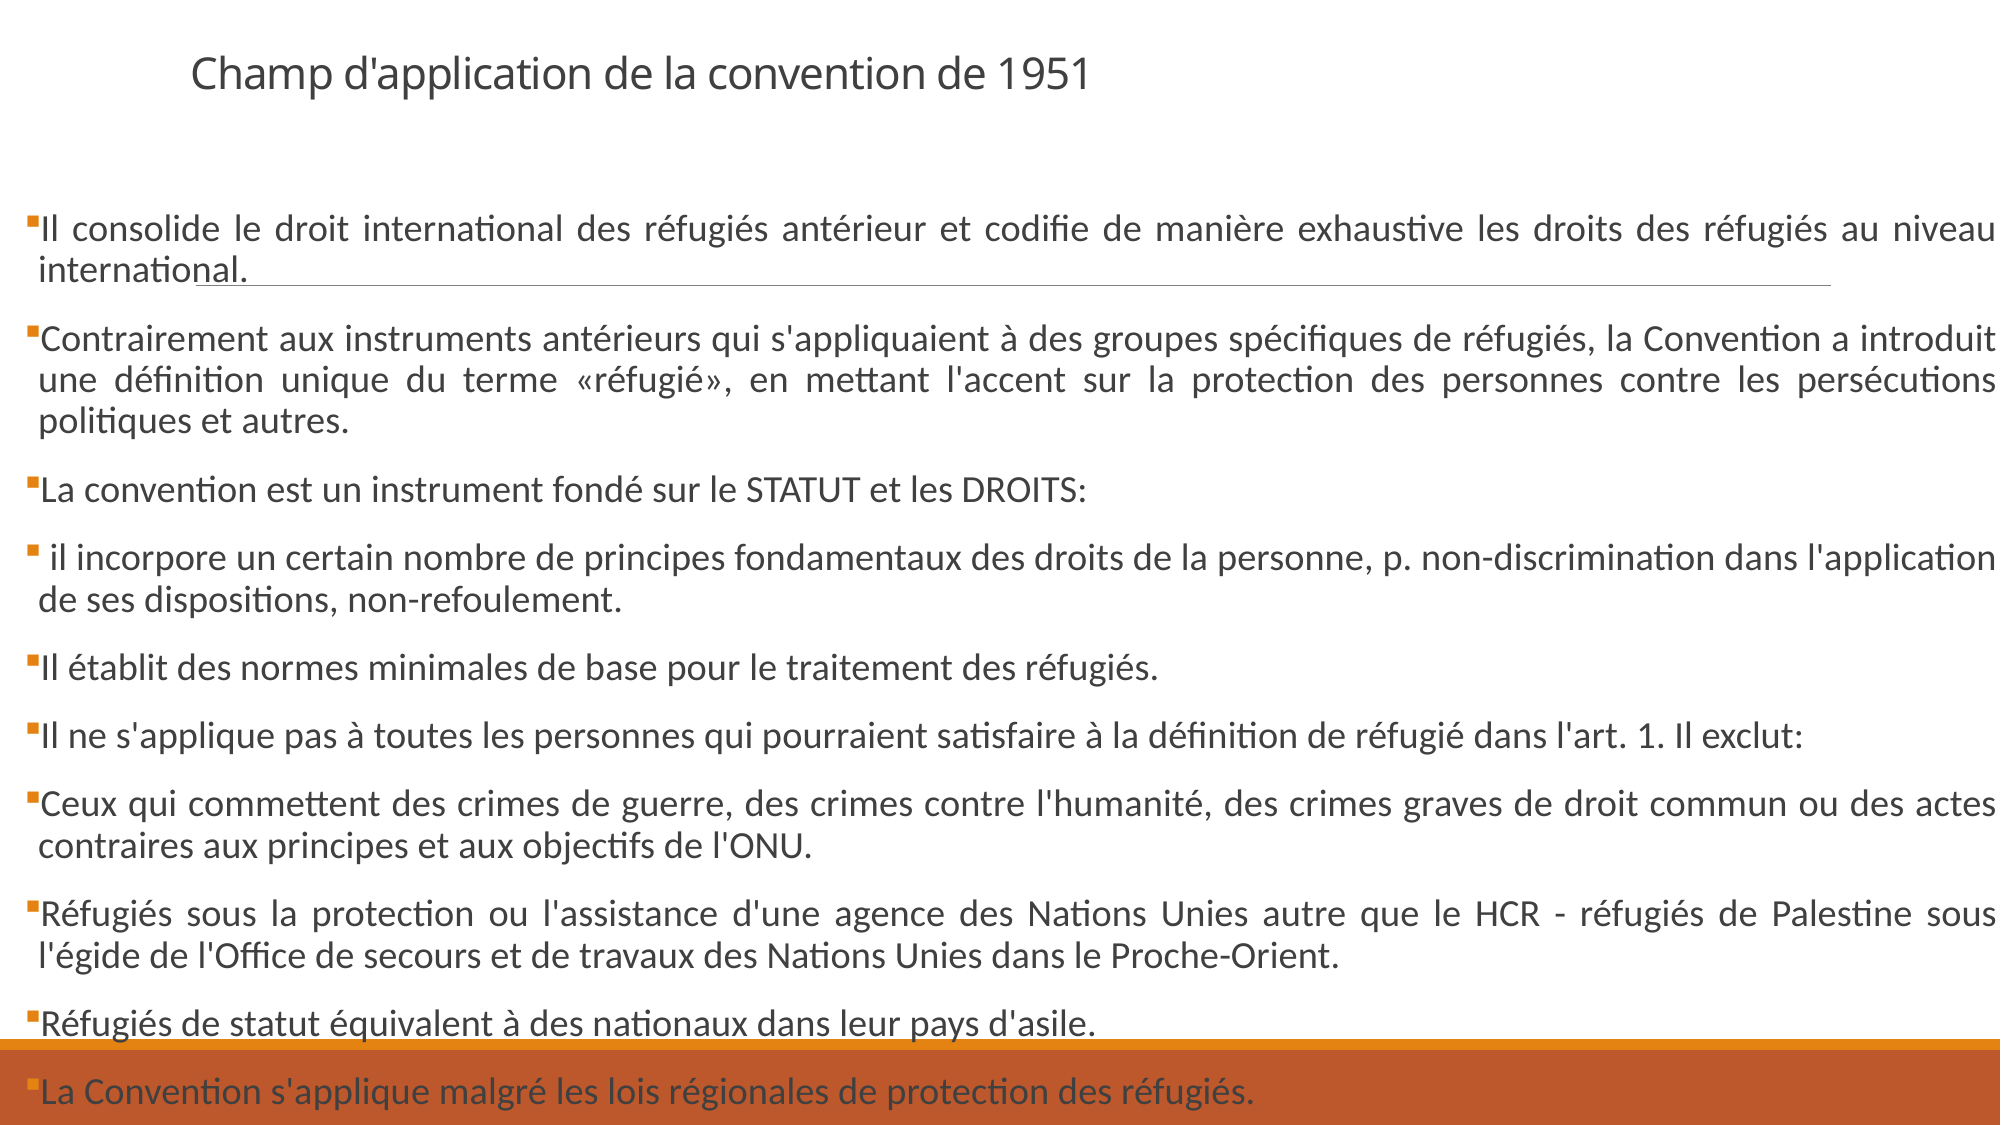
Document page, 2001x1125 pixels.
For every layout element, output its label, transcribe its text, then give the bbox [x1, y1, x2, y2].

title Champ d'application de la convention de 1951 [175, 0, 1826, 106]
list Il consolide le droit international des réfugiés antérieur et codifie de manière exhaustive les droits des réfugiés au niveau international. Contrairement aux instruments antérieurs qui s'appliquaient à des groupes spécifiques de réfugiés, la Convention a introduit une définition unique du terme «réfugié», en mettant l'accent sur la protection des personnes contre les persécutions politiques et autres. La convention est un instrument fondé sur le STATUT et les DROITS: il incorpore un certain nombre de principes fondamentaux des droits de la personne, p. non-discrimination dans l'application de ses dispositions, non-refoulement. Il établit des normes minimales de base pour le traitement des réfugiés. Il ne s'applique pas à toutes les personnes qui pourraient satisfaire à la définition de réfugié dans l'art. 1. Il exclut: Ceux qui commettent des crimes de guerre, des crimes contre l'humanité, des crimes graves de droit commun ou des actes contraires aux principes et aux objectifs de l'ONU. Réfugiés sous la protection ou l'assistance d'une agence des Nations Unies autre que le HCR - réfugiés de Palestine sous l'égide de l'Office de secours et de travaux des Nations Unies dans le Proche-Orient. Réfugiés de statut équivalent à des nationaux dans leur pays d'asile. La Convention s'applique malgré les lois régionales de protection des réfugiés. [24, 127, 2000, 1125]
